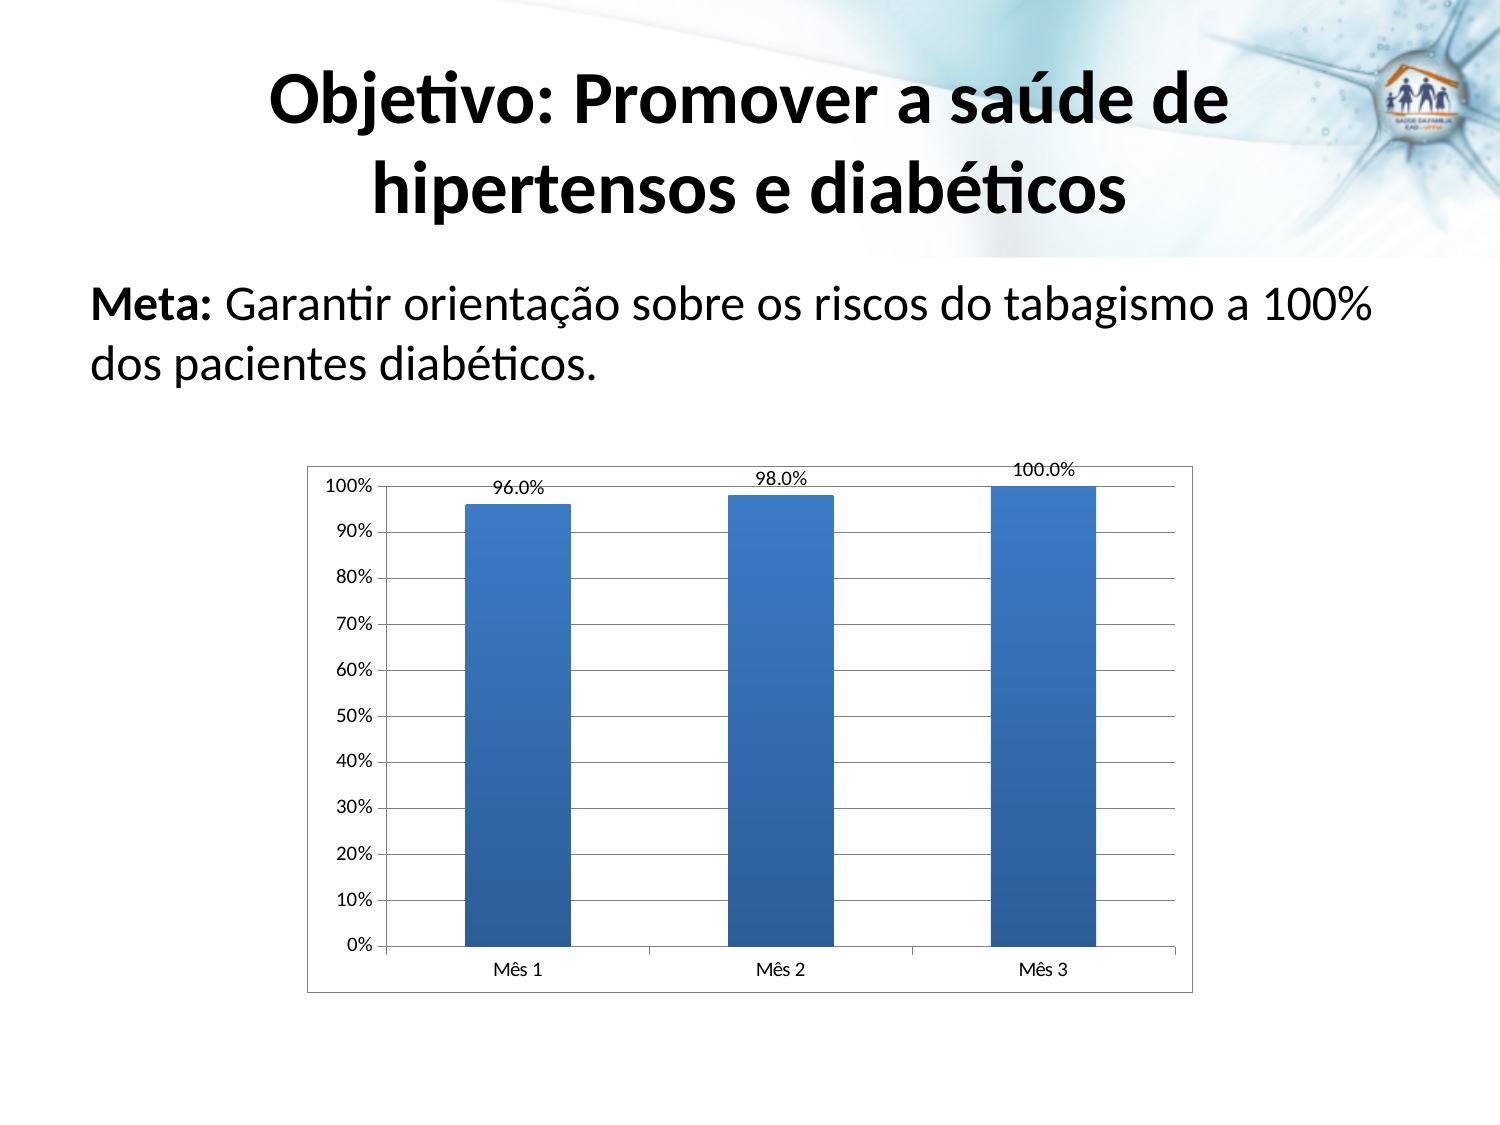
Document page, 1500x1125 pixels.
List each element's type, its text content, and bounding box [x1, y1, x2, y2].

chart [306, 460, 1194, 993]
picture [452, 0, 1500, 308]
list Meta: Garantir orientação sobre os riscos do tabagismo a 100% dos pacientes diabéticos. [75, 262, 1425, 1005]
title Objetivo: Promover a saúde de hipertensos e diabéticos [75, 45, 447, 233]
